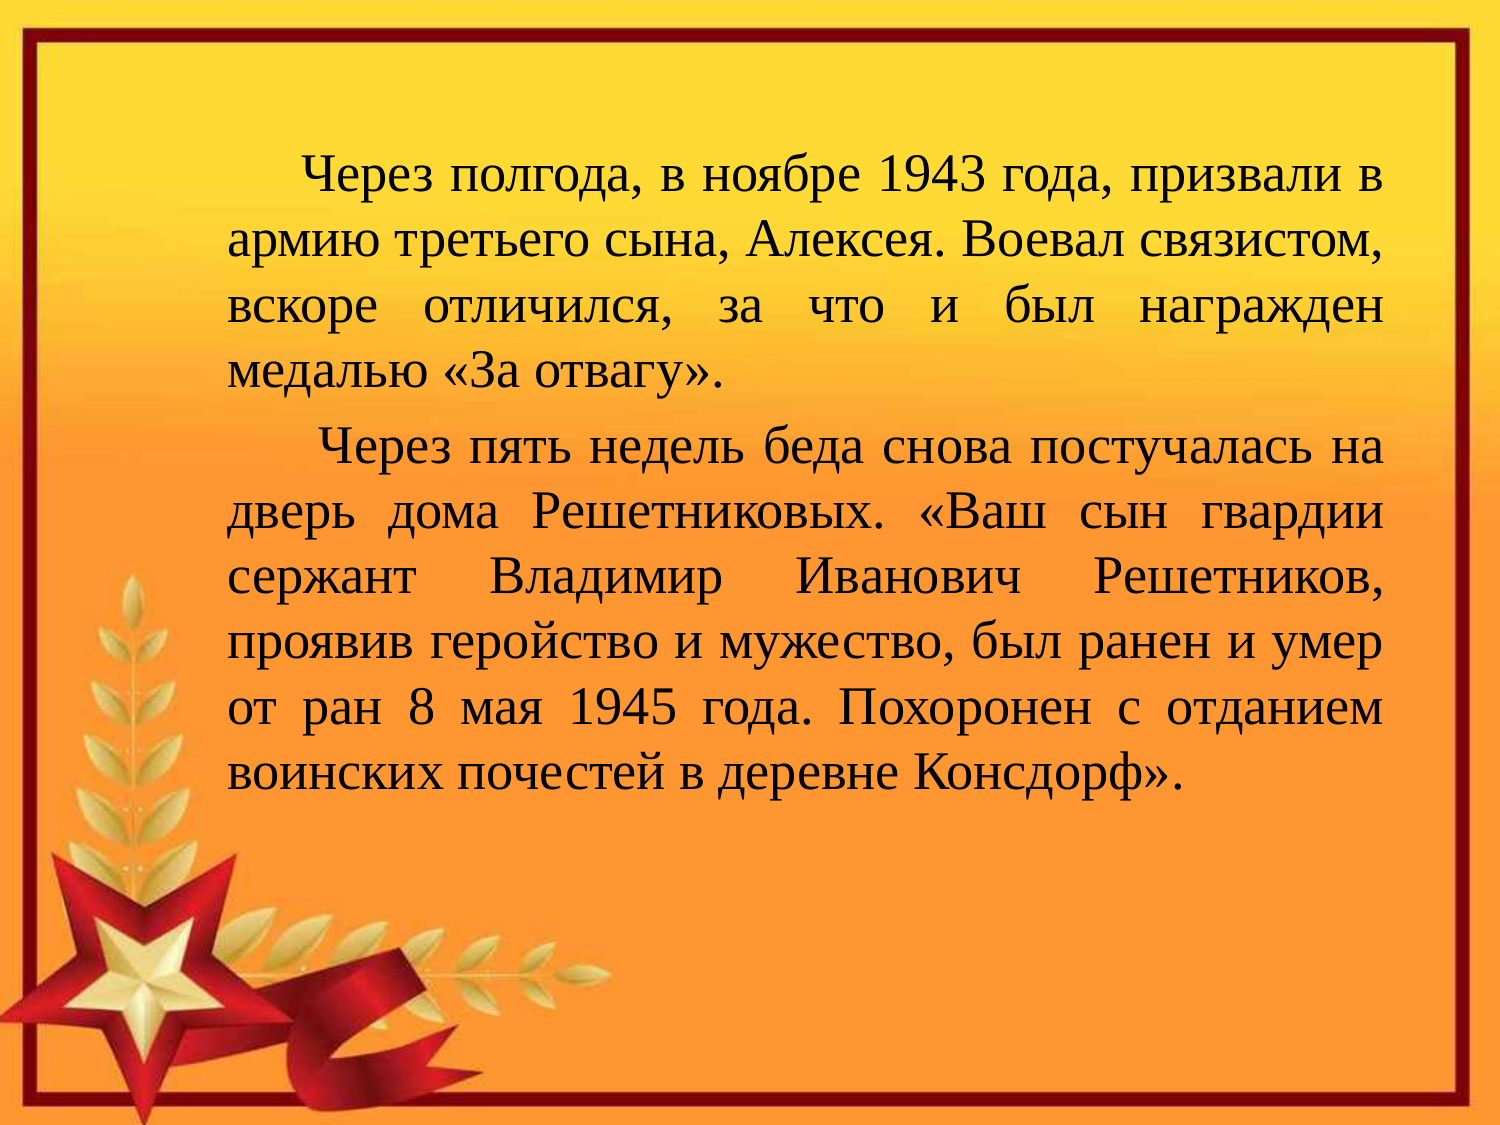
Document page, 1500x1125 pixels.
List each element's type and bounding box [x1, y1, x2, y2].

text_box [0, 0, 1500, 1125]
